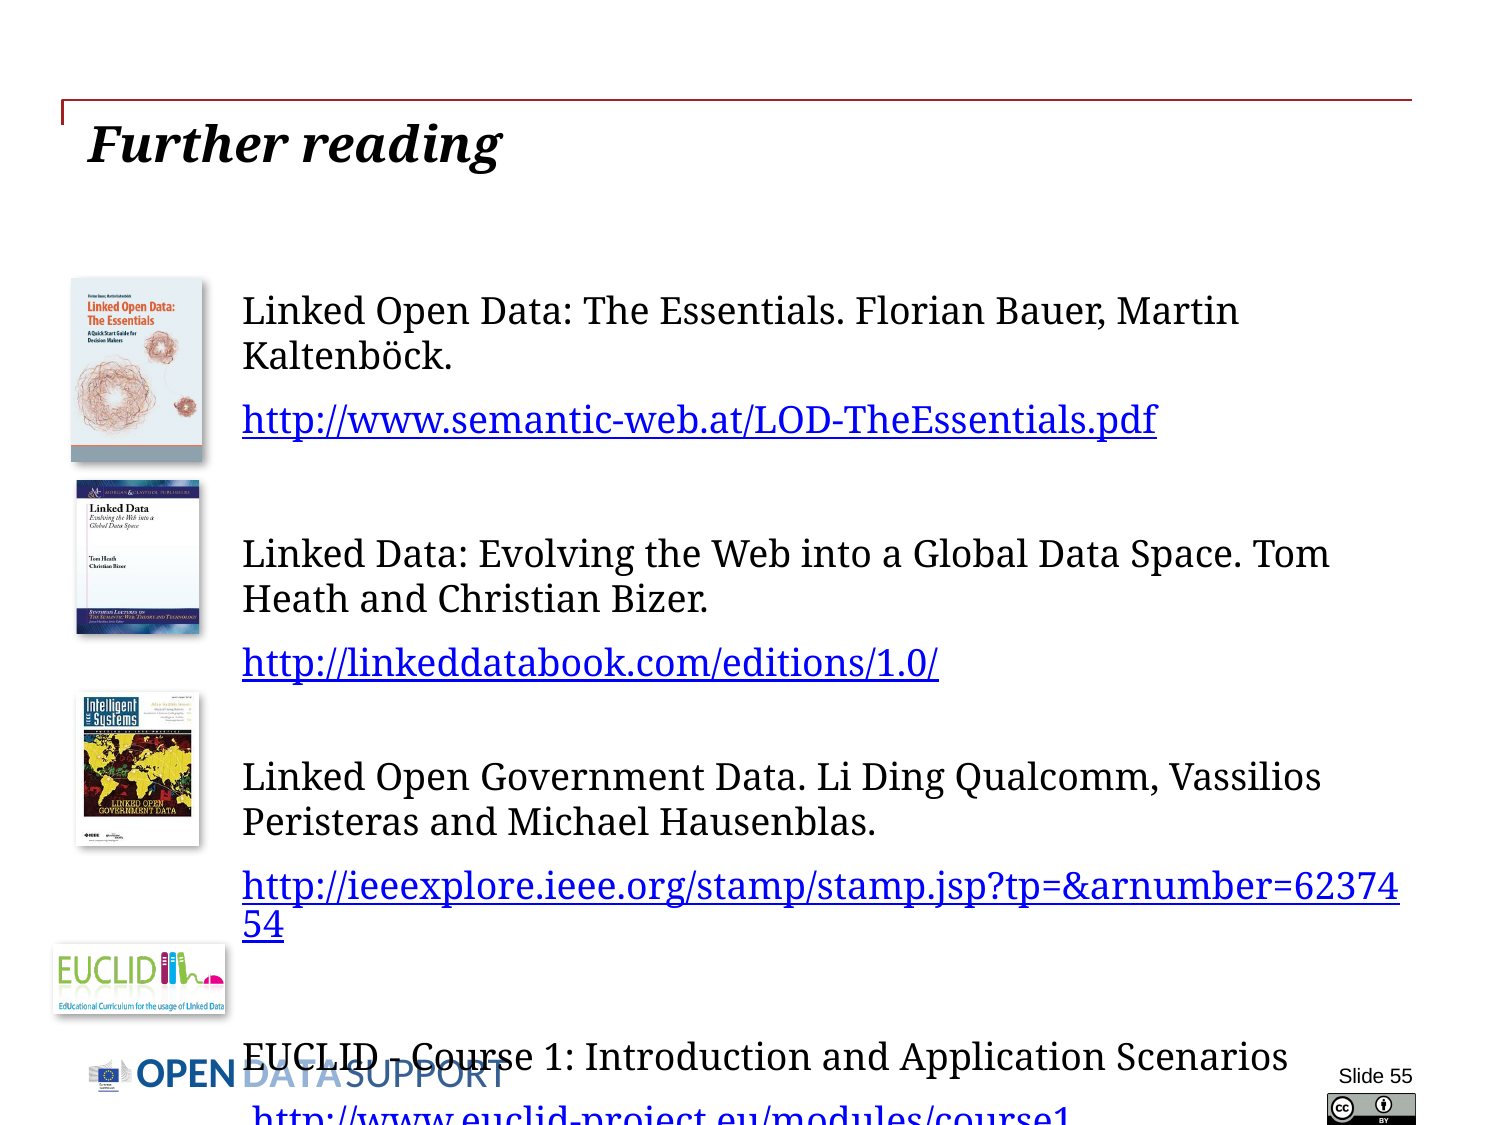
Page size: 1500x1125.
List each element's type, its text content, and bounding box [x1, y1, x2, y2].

picture [52, 943, 226, 1015]
slide_number Slide 55 [1162, 1062, 1413, 1088]
picture [1327, 1093, 1416, 1125]
picture [76, 692, 199, 847]
title Further reading [88, 112, 1413, 263]
picture [71, 278, 203, 462]
list Linked Open Data: The Essentials. Florian Bauer, Martin Kaltenböck. http://www.semantic-web.at/LOD-TheEssentials.pdf Linked Data: Evolving the Web into a Global Data Space. Tom Heath and Christian Bizer. http://linkeddatabook.com/editions/1.0/ Linked Open Government Data. Li Ding Qualcomm, Vassilios Peristeras and Michael Hausenblas. http://ieeexplore.ieee.org/stamp/stamp.jsp?tp=&arnumber=6237454 EUCLID - Course 1: Introduction and Application Scenarios http://www.euclid-project.eu/modules/course1 [242, 287, 1413, 1013]
picture [76, 480, 200, 635]
